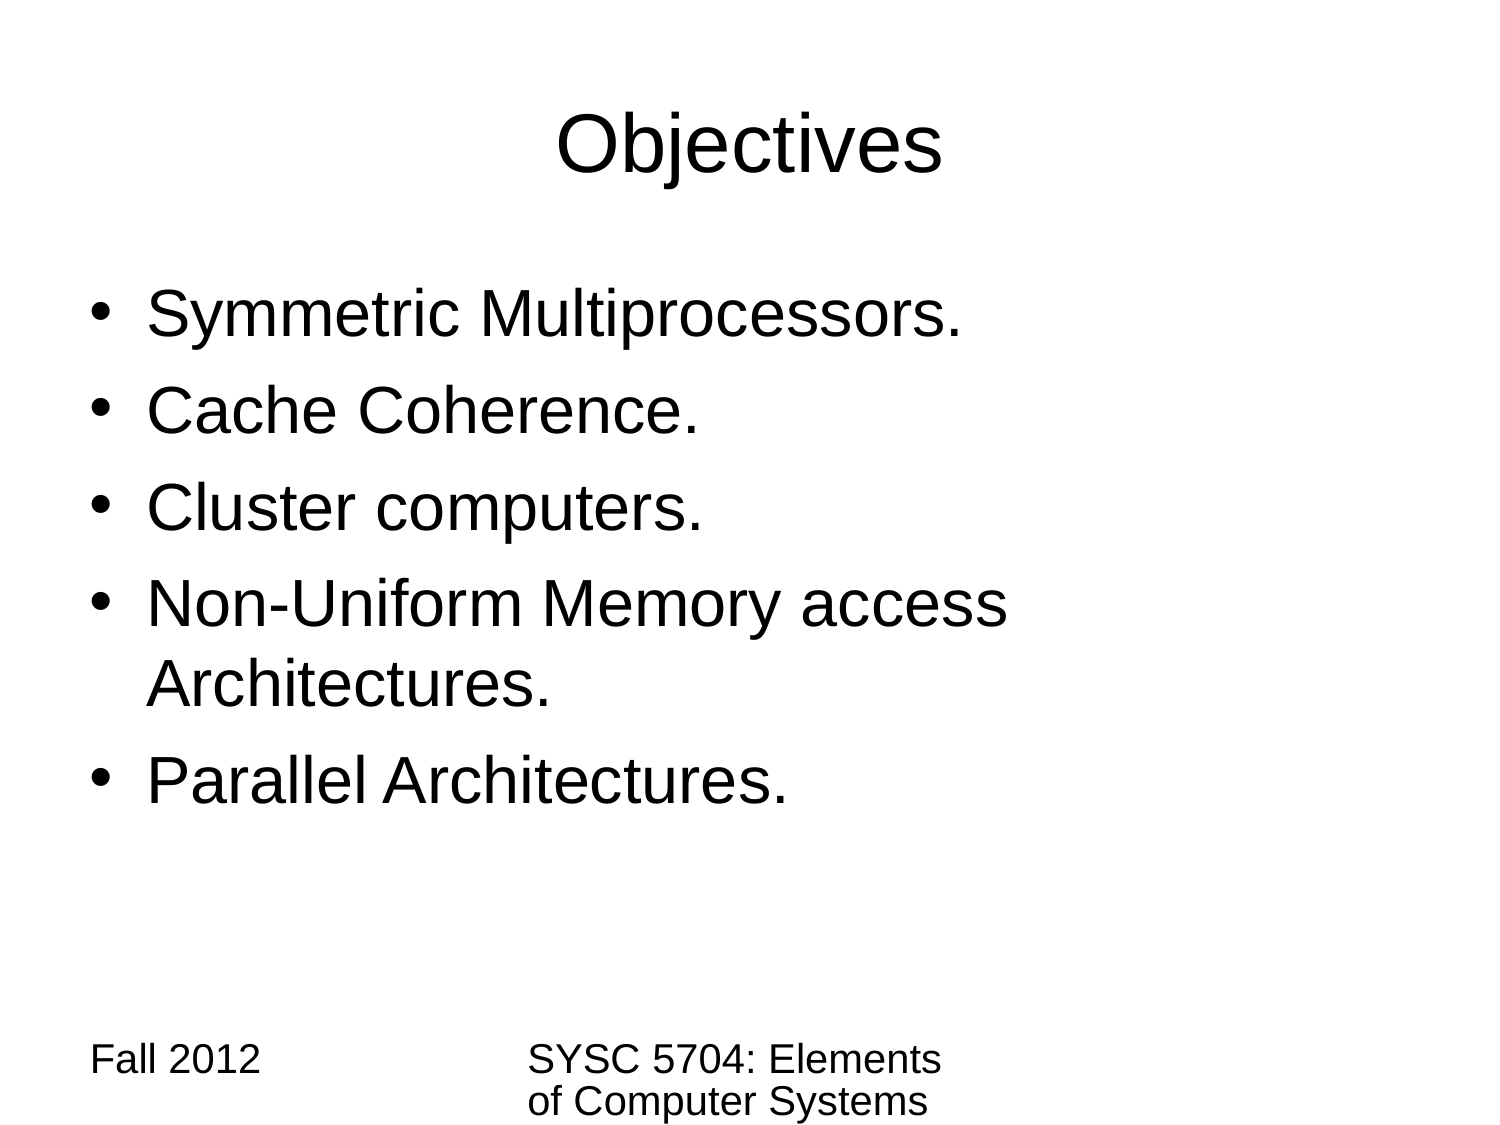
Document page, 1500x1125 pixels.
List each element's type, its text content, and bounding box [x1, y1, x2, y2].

slide_number Fall 2012 [74, 1024, 425, 1103]
title Objectives [74, 44, 1425, 233]
list Symmetric Multiprocessors. Cache Coherence. Cluster computers. Non-Uniform Memory access Architectures. Parallel Architectures. [74, 262, 1425, 1005]
footer SYSC 5704: Elements of Computer Systems [512, 1024, 988, 1125]
